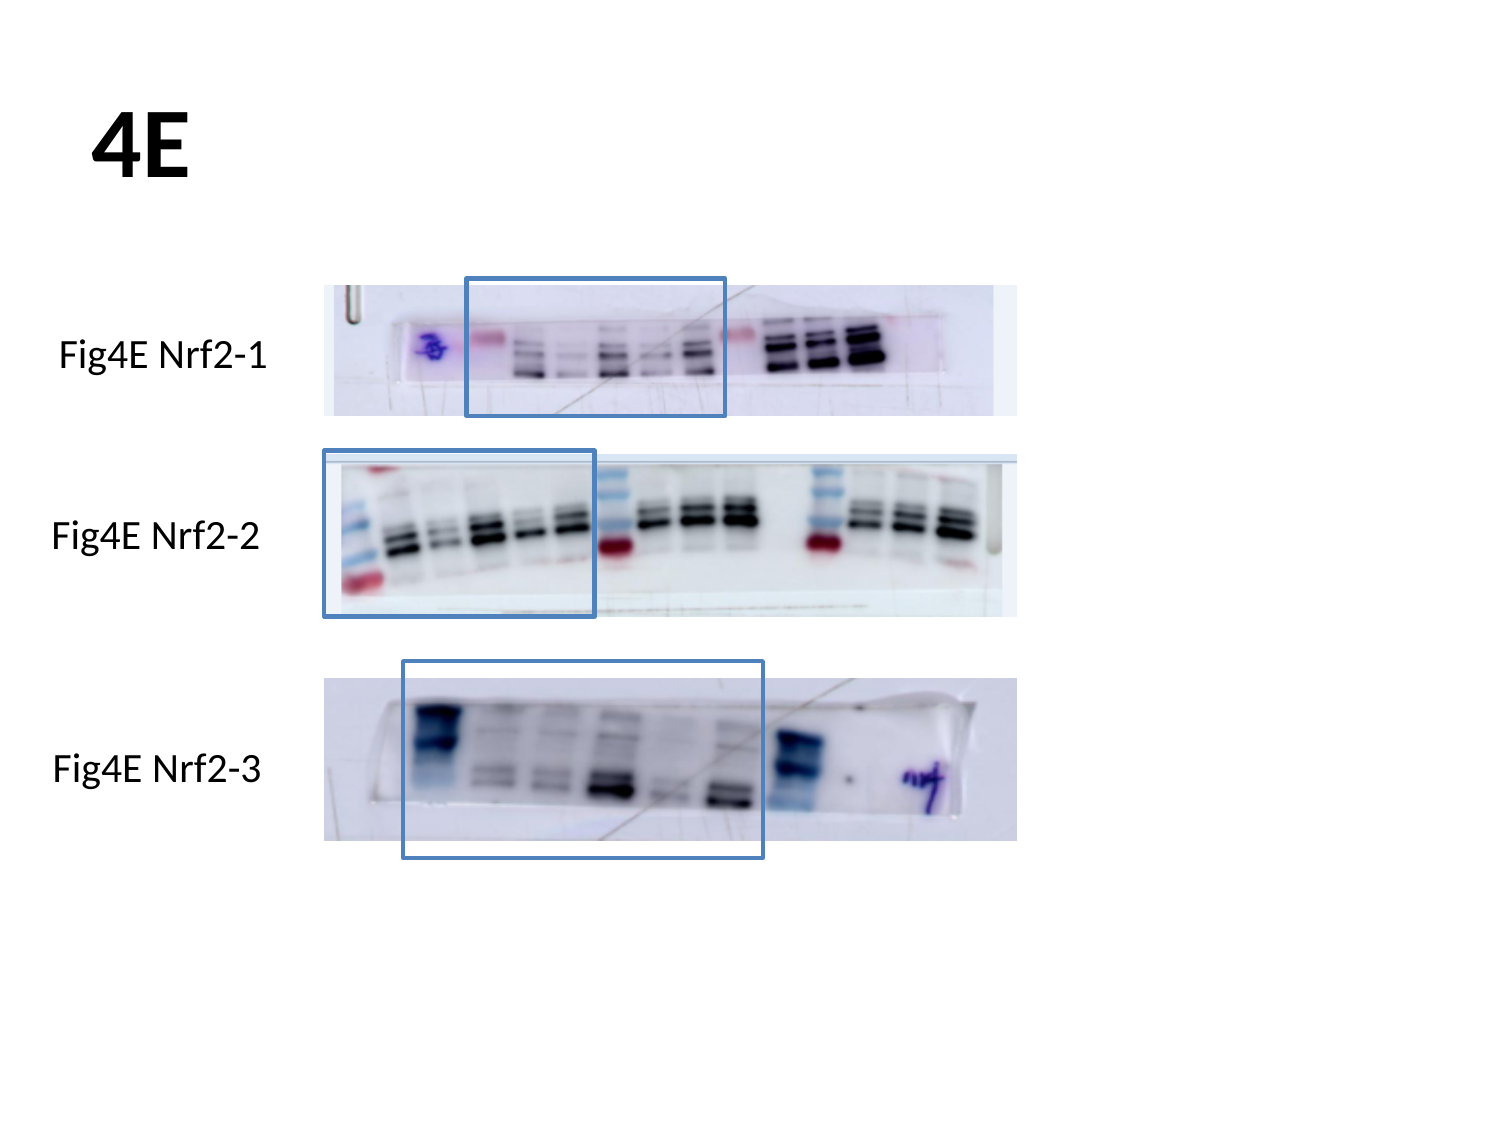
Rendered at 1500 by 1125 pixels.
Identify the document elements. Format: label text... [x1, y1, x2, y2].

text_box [323, 450, 1017, 617]
text_box Fig4E Nrf2-1 [43, 319, 283, 385]
text_box 4E [76, 69, 266, 205]
text_box Fig4E Nrf2-2 [36, 500, 276, 566]
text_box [324, 278, 1018, 417]
text_box Fig4E Nrf2-3 [37, 733, 277, 798]
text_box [324, 660, 1018, 858]
